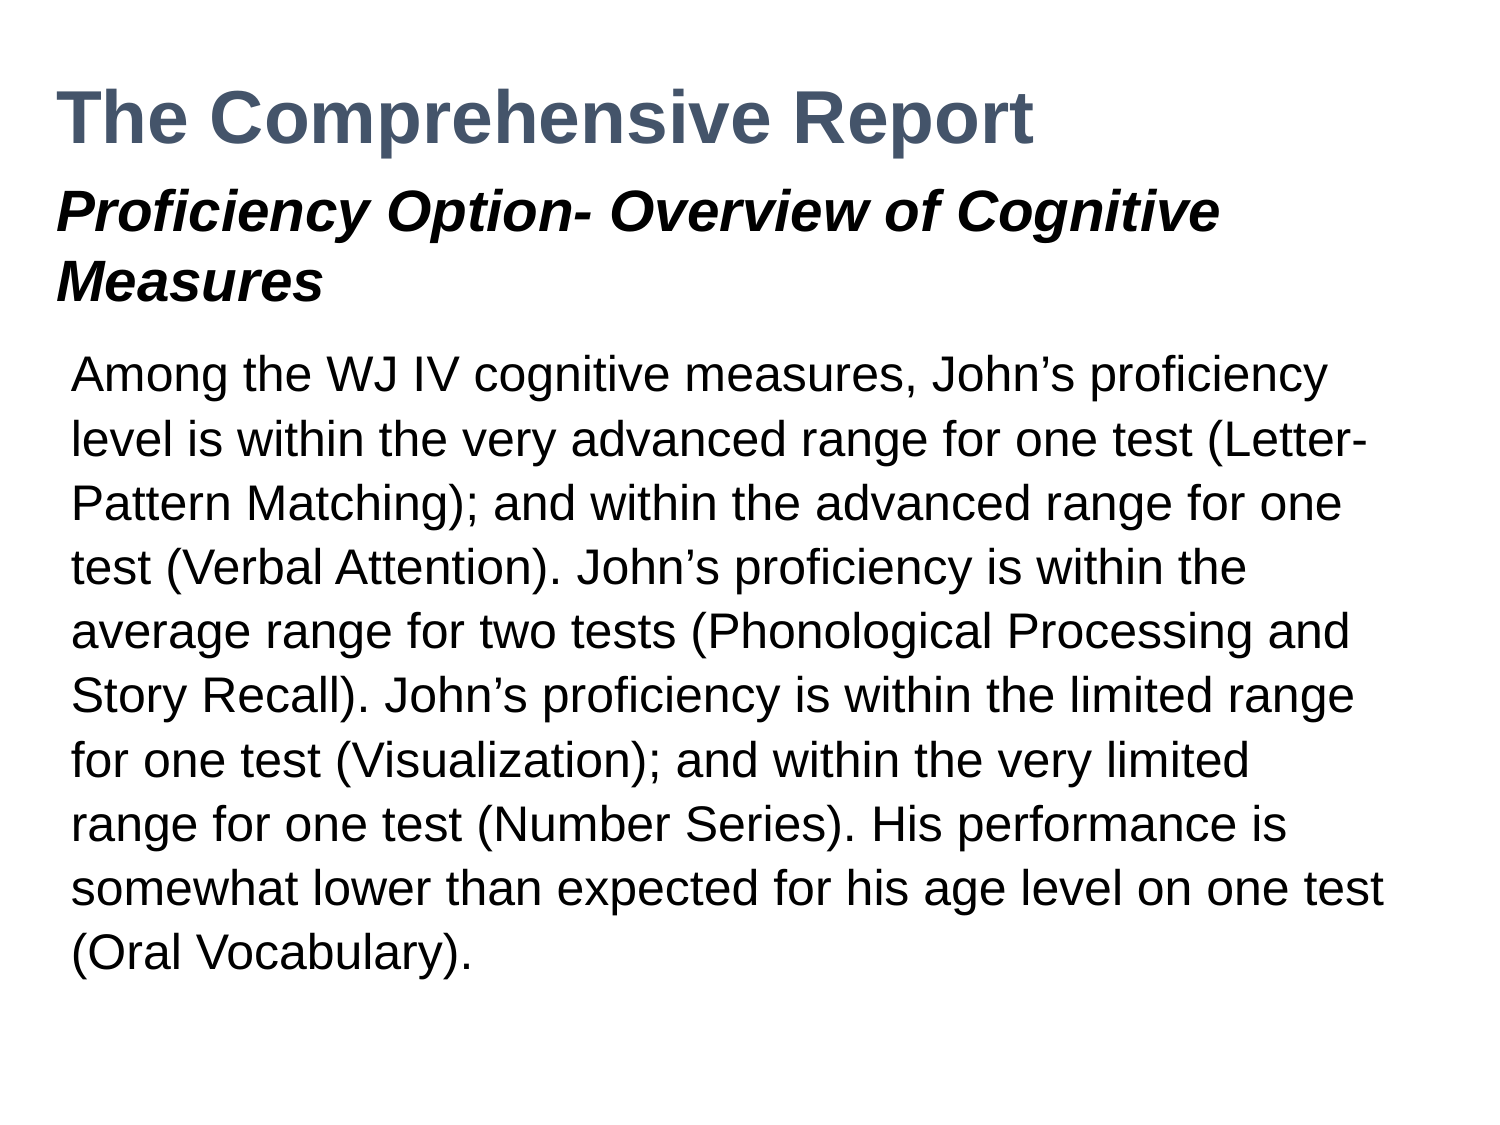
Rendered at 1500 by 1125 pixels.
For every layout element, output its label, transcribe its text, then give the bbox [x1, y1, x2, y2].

text_box The Comprehensive Report [55, 60, 1406, 156]
text_box Among the WJ IV cognitive measures, John’s proficiency level is within the very advanced range for one test (Letter-Pattern Matching); and within the advanced range for one test (Verbal Attention). John’s proficiency is within the average range for two tests (Phonological Processing and Story Recall). John’s proficiency is within the limited range for one test (Visualization); and within the very limited range for one test (Number Series). His performance is somewhat lower than expected for his age level on one test (Oral Vocabulary). [55, 330, 1406, 987]
text_box Proficiency Option- Overview of Cognitive Measures [56, 165, 1446, 303]
